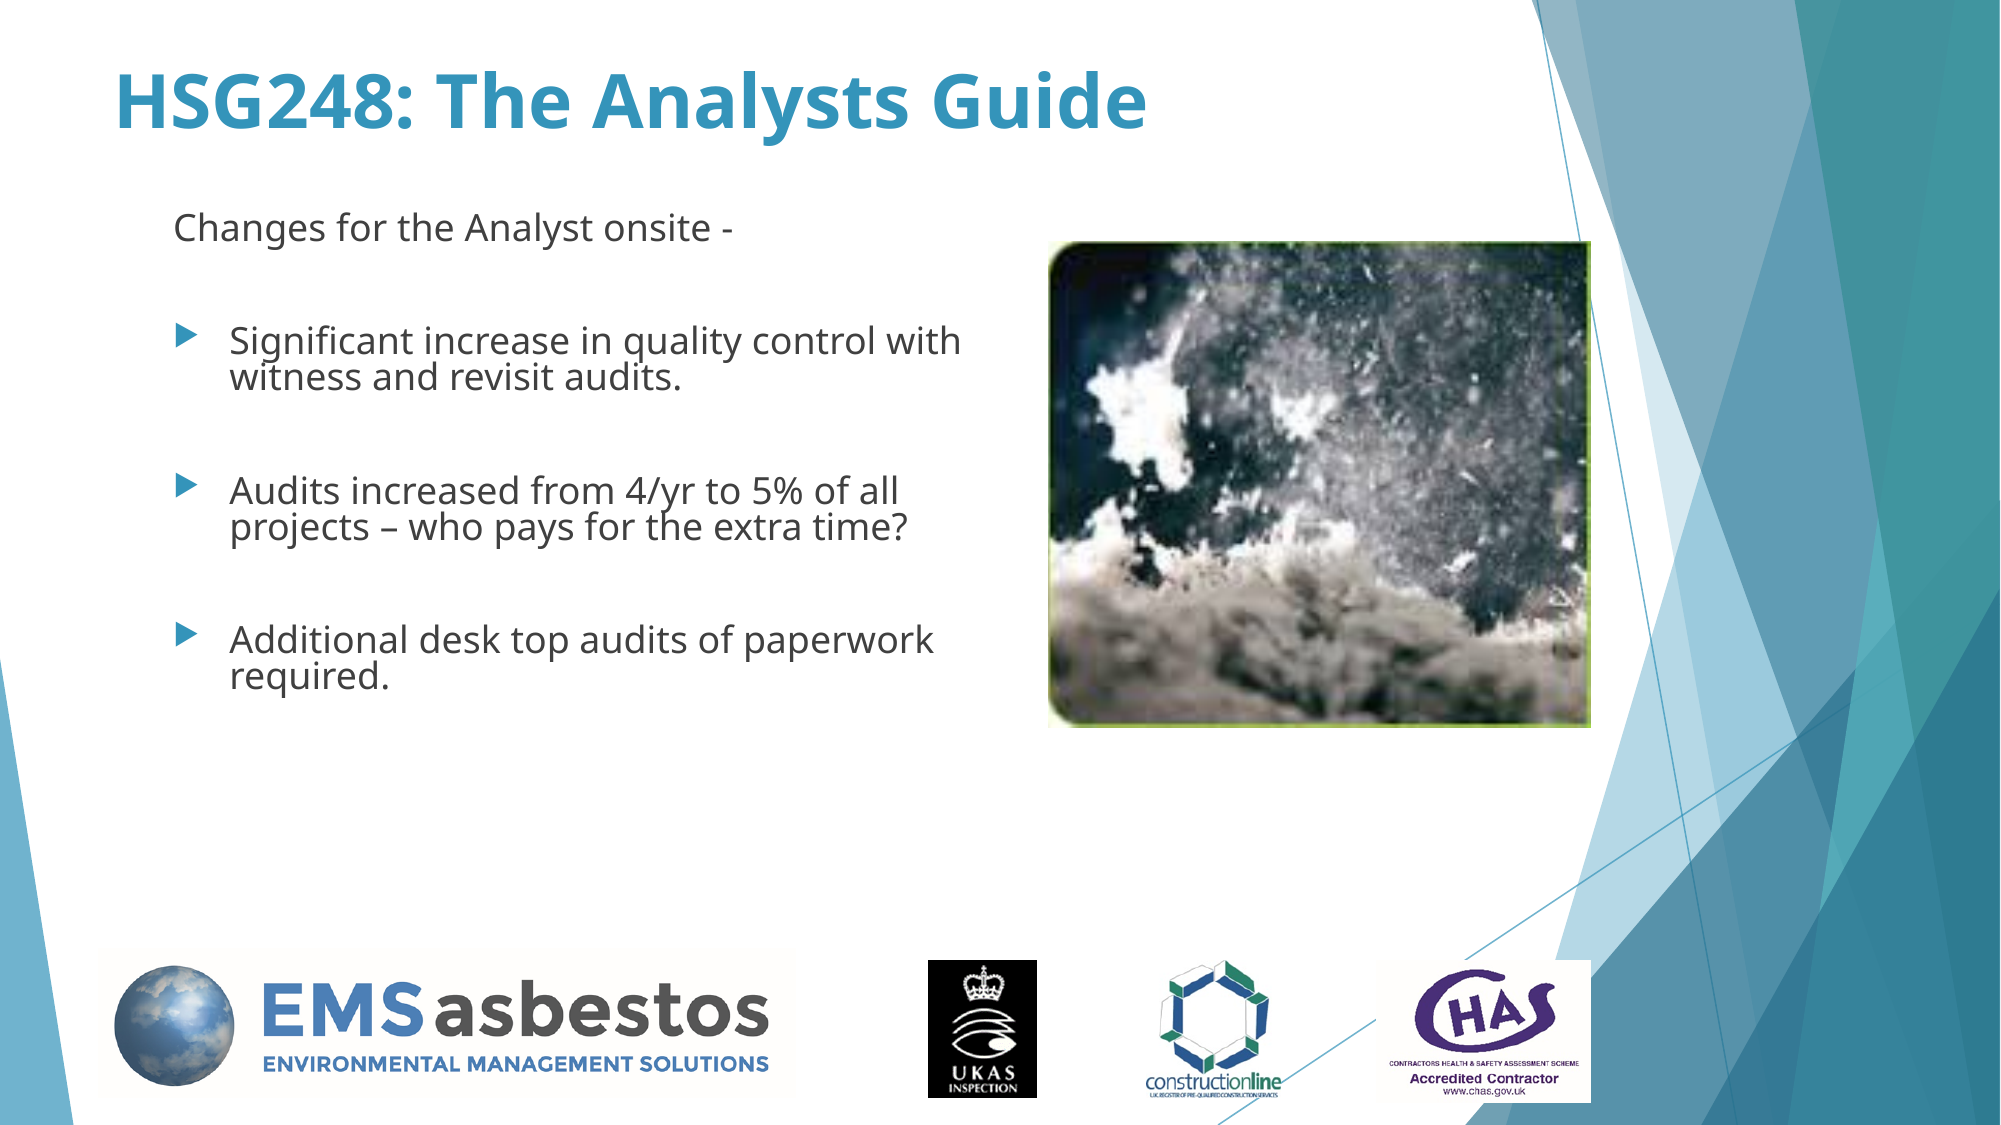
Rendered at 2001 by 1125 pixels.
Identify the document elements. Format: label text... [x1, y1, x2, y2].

picture [1146, 960, 1281, 1099]
picture [928, 960, 1037, 1099]
picture [1047, 240, 1591, 728]
text_box HSG248: The Analysts Guide [98, 45, 1332, 251]
text_box Changes for the Analyst onsite - Significant increase in quality control with witness and revisit audits. Audits increased from 4/yr to 5% of all projects – who pays for the extra time? Additional desk top audits of paperwork required. [158, 204, 1019, 989]
picture [98, 948, 797, 1099]
picture [1376, 960, 1591, 1104]
